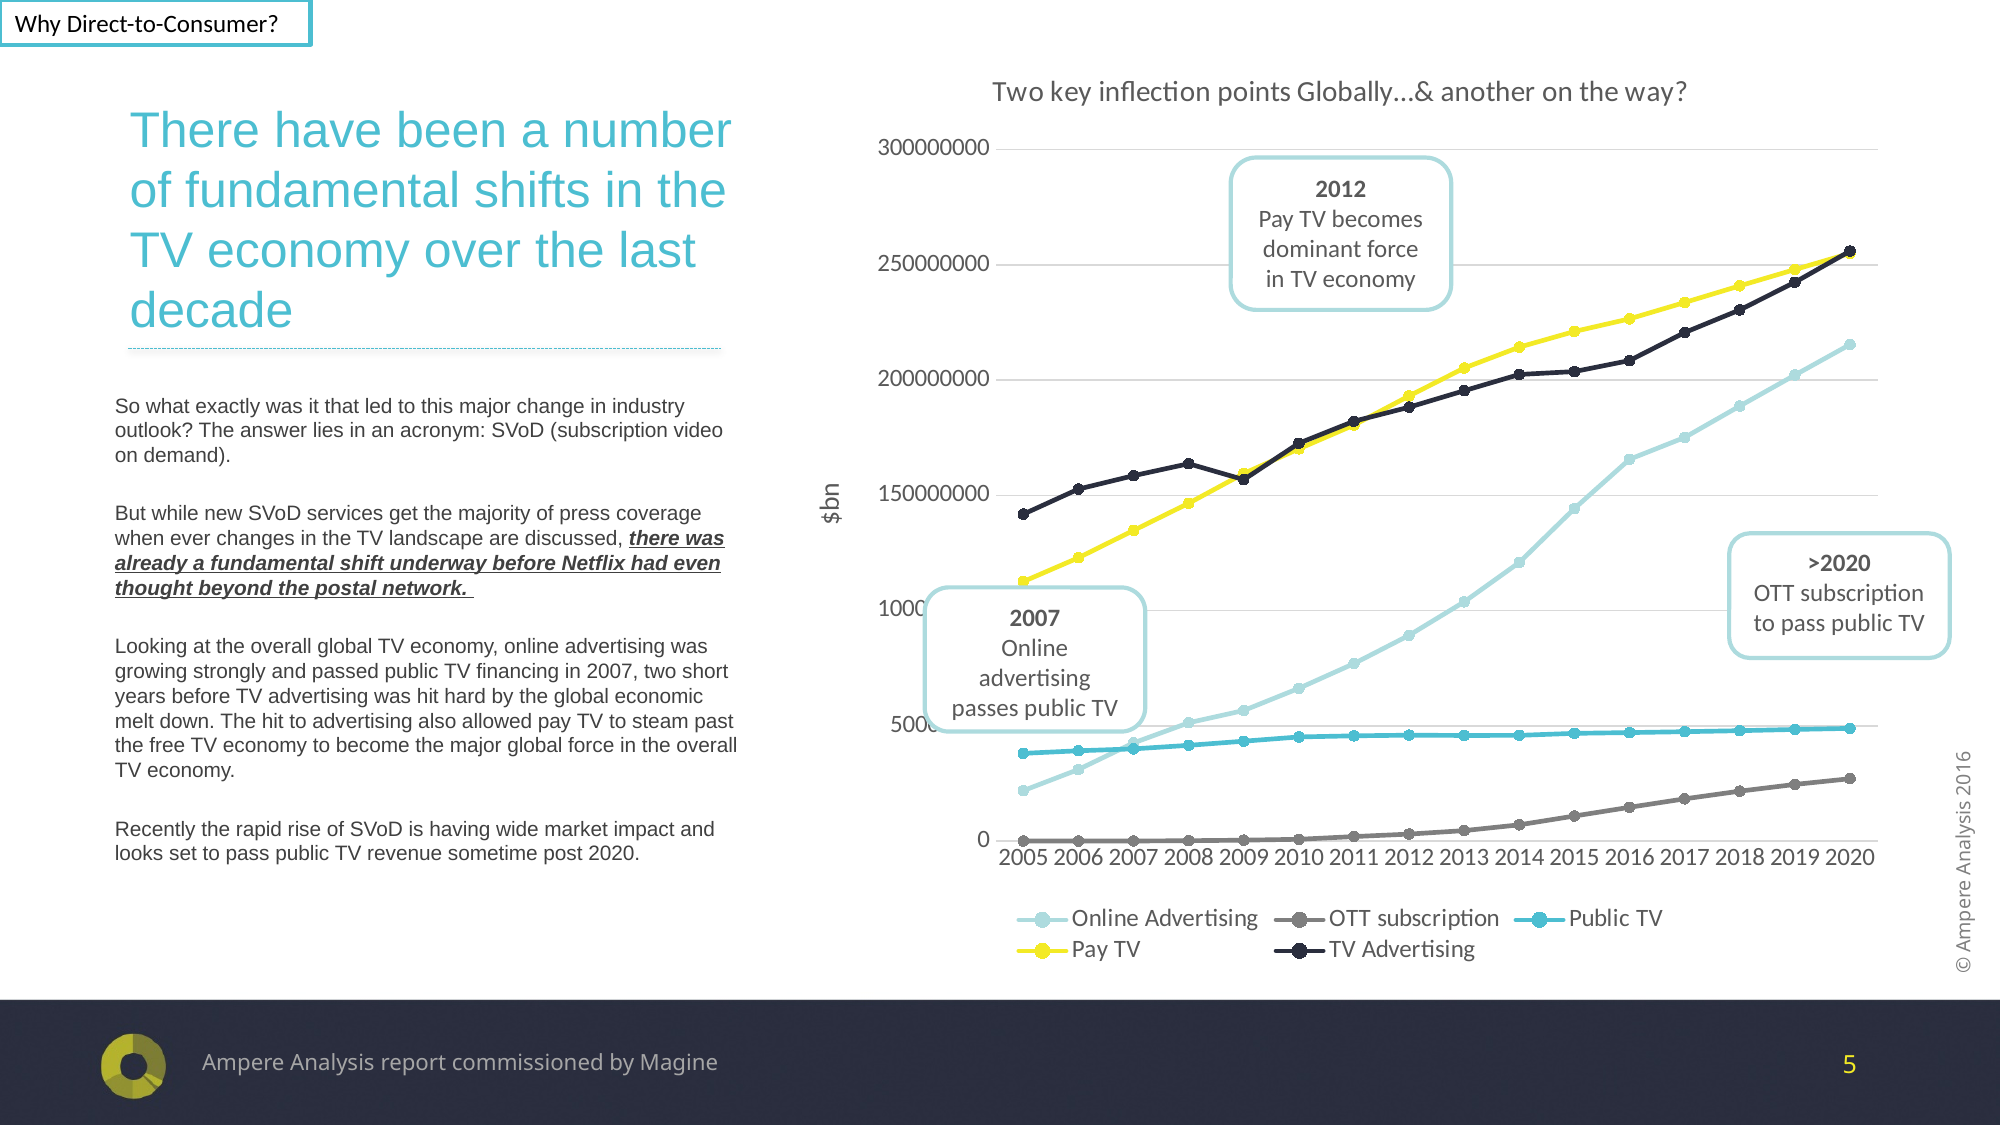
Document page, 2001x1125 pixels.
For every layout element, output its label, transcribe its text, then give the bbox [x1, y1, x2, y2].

text_box >2020 OTT subscription to pass public TV [1905, 531, 1952, 661]
chart [781, 44, 1901, 970]
picture [0, 919, 2000, 1125]
title There have been a number of fundamental shifts in the TV economy over the last decade [99, 44, 758, 352]
list So what exactly was it that led to this major change in industry outlook? The answer lies in an acronym: SVoD (subscription video on demand). But while new SVoD services get the majority of press coverage when ever changes in the TV landscape are discussed, there was already a fundamental shift underway before Netflix had even thought beyond the postal network. Looking at the overall global TV economy, online advertising was growing strongly and passed public TV financing in 2007, two short years before TV advertising was hit hard by the global economic melt down. The hit to advertising also allowed pay TV to steam past the free TV economy to become the major global force in the overall TV economy. Recently the rapid rise of SVoD is having wide market impact and looks set to pass public TV revenue sometime post 2020. [99, 384, 758, 970]
text_box Why Direct-to-Consumer? [0, 0, 313, 47]
